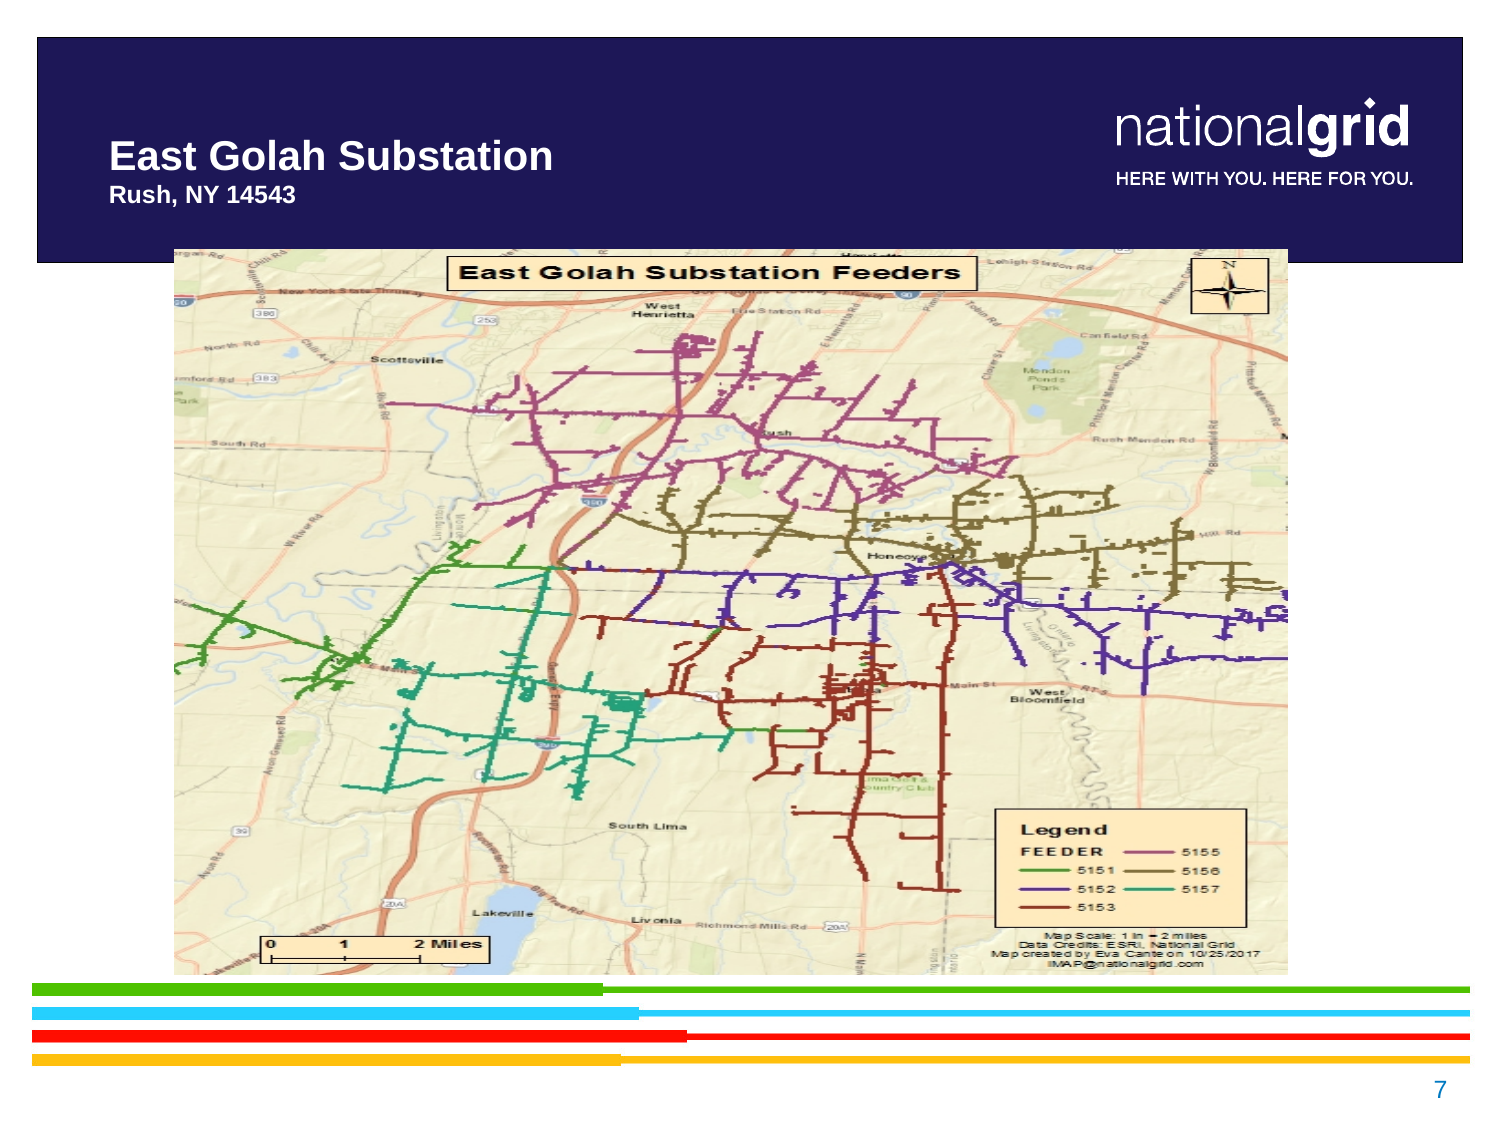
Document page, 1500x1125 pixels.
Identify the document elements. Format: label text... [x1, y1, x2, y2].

title East Golah Substation Rush, NY 14543 [93, 131, 1075, 217]
picture [18, 249, 1482, 1072]
slide_number 7 [1112, 1065, 1463, 1125]
